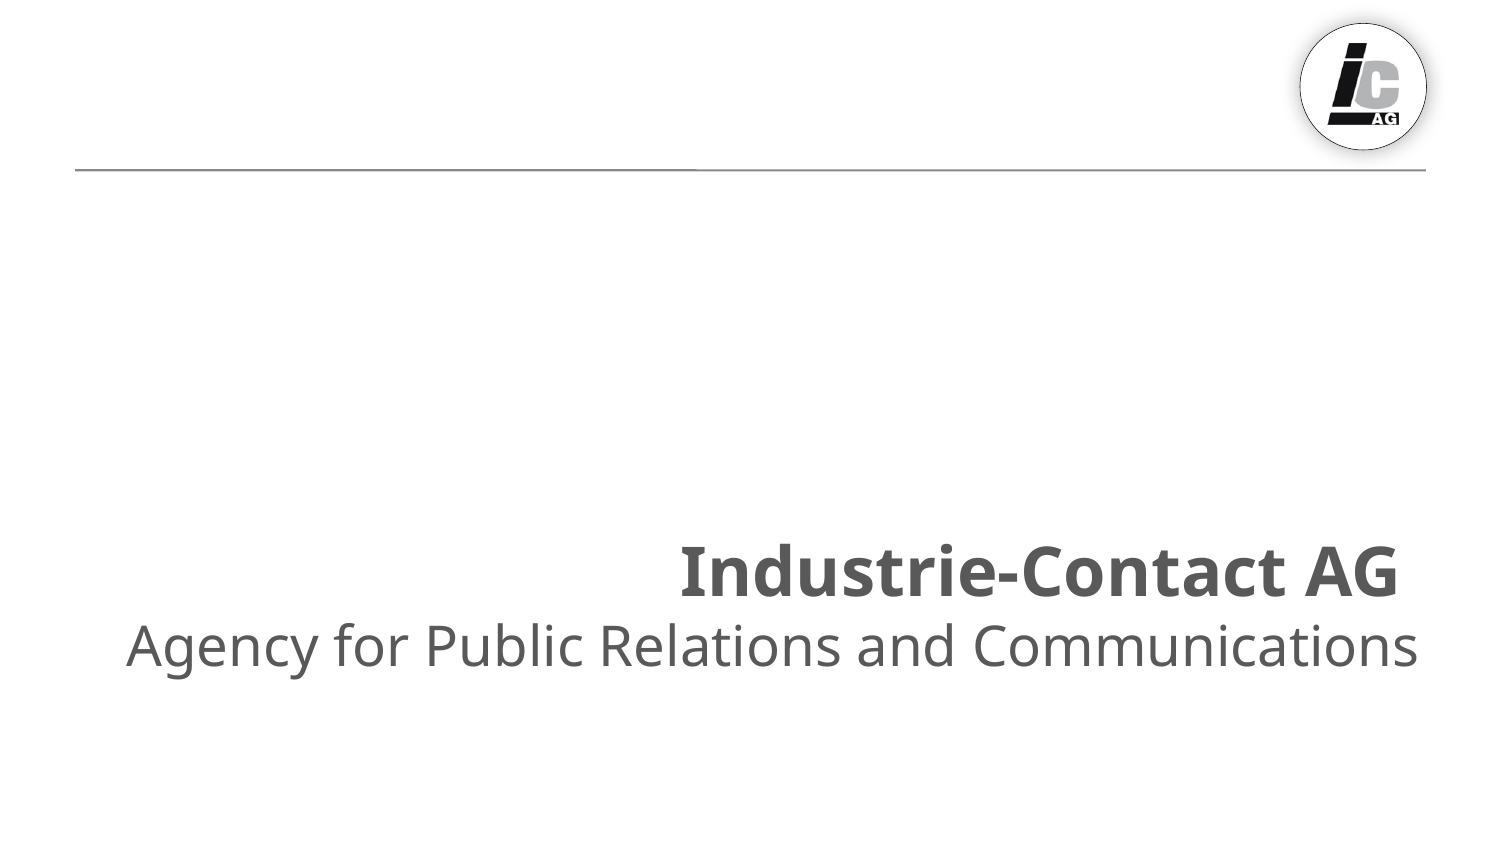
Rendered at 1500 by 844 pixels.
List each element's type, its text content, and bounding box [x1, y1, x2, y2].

picture [1327, 43, 1399, 125]
list Industrie-Contact AG Agency for Public Relations and Communications [65, 200, 1424, 769]
